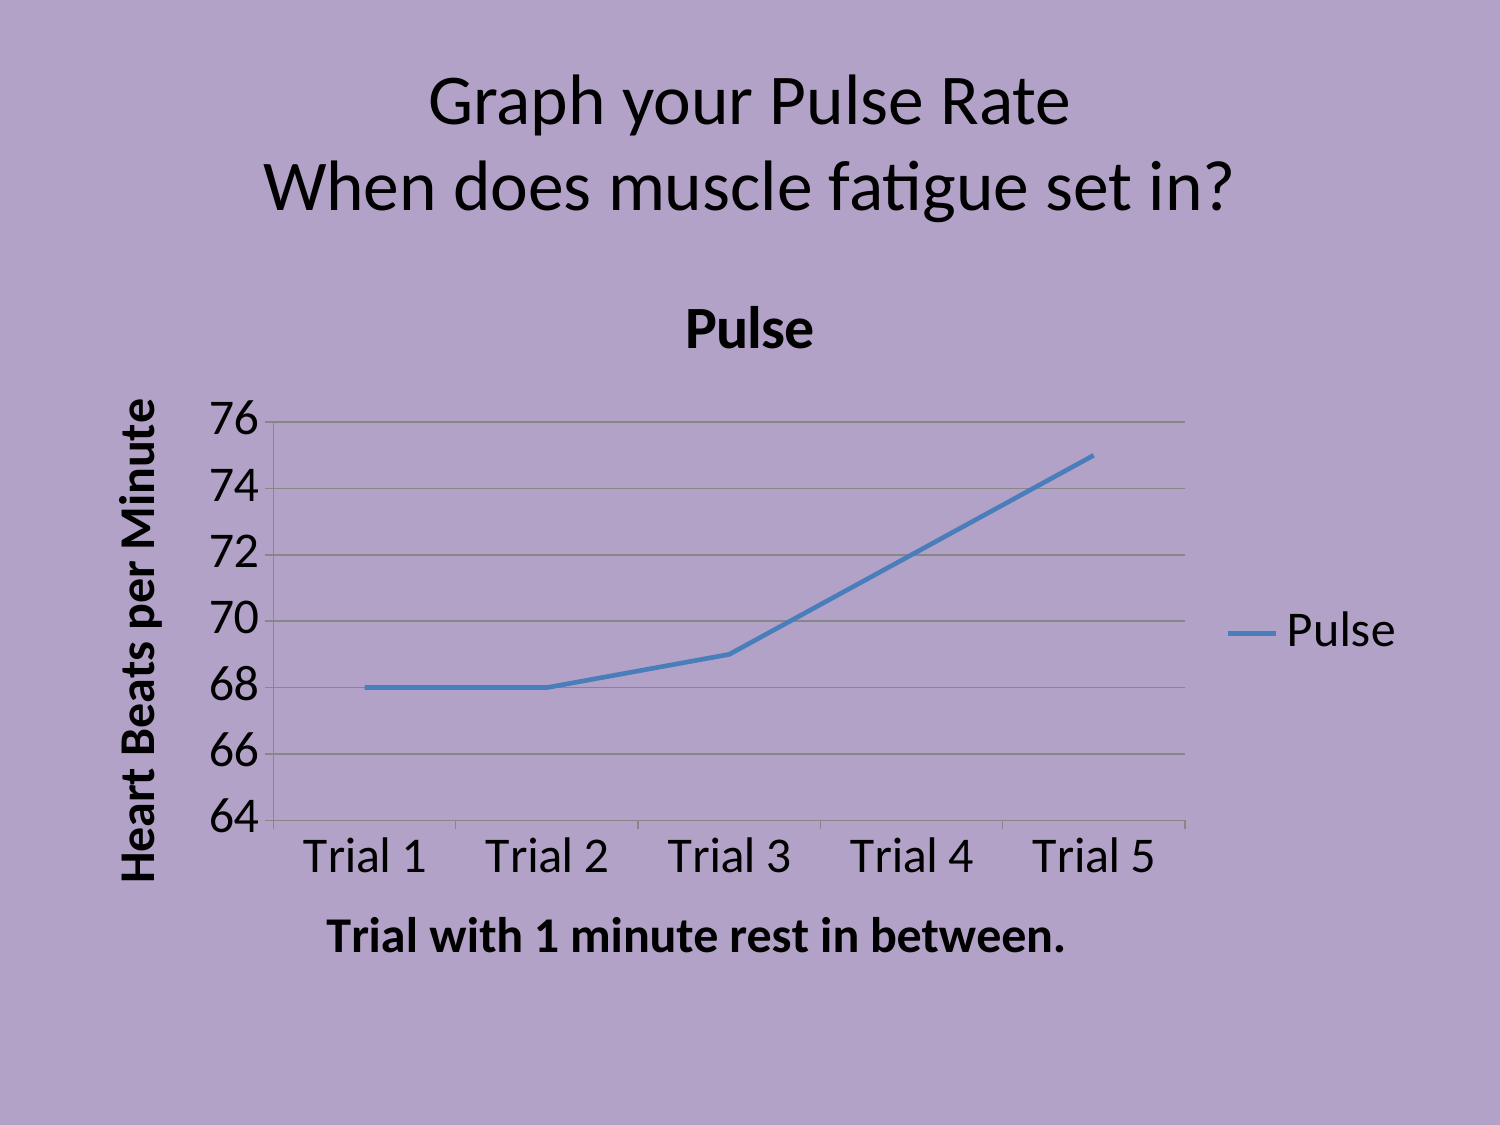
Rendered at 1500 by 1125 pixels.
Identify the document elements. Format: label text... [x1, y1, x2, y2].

chart [74, 262, 1426, 1006]
title Graph your Pulse Rate When does muscle fatigue set in? [75, 45, 1425, 233]
